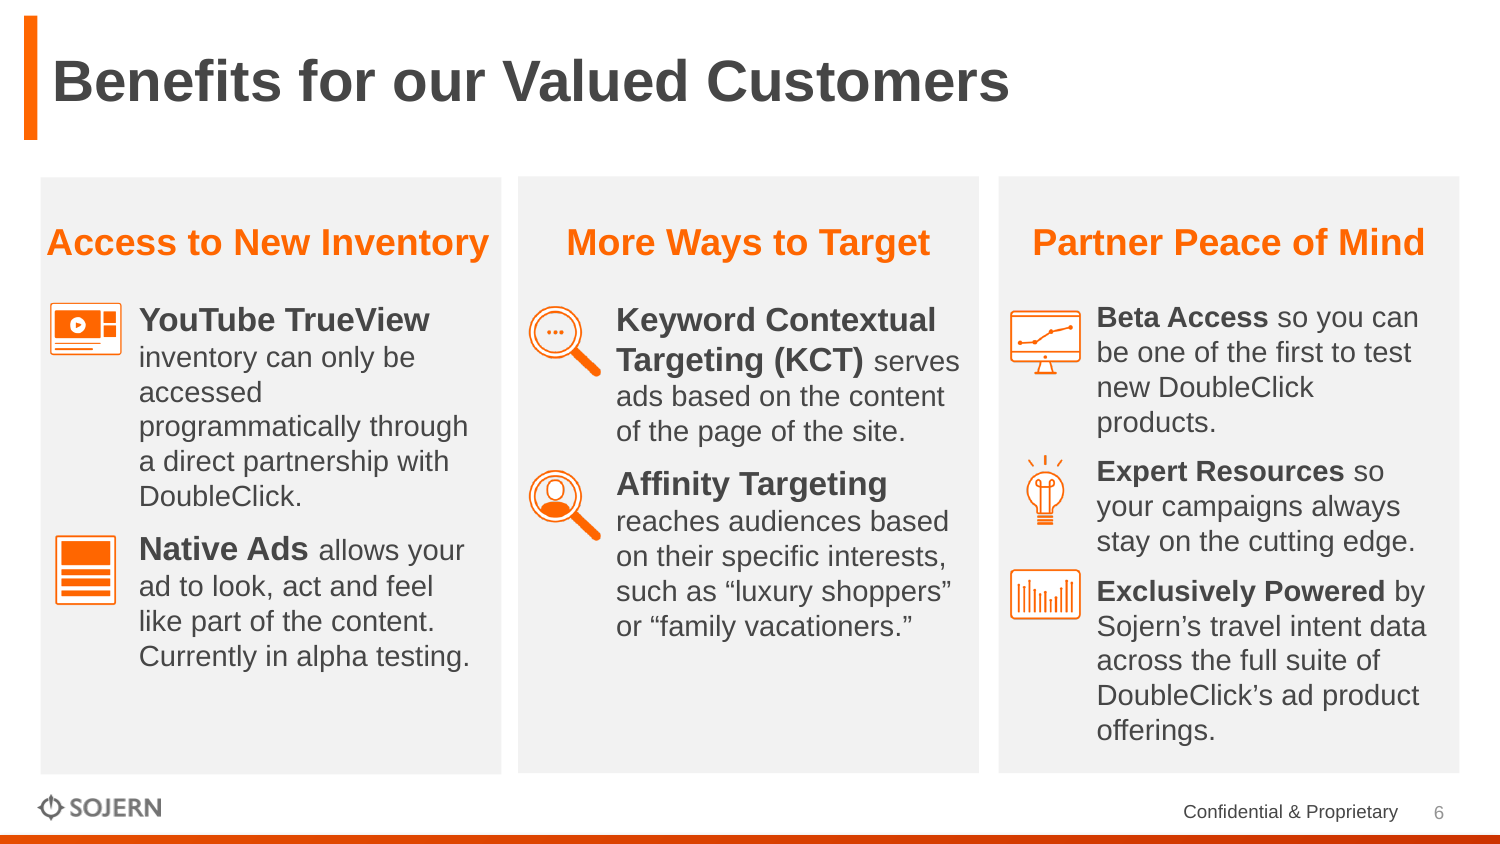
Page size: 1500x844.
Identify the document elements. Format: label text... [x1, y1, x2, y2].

picture [519, 295, 610, 387]
picture [999, 445, 1090, 536]
list YouTube TrueView inventory can only be accessed programmatically through a direct partnership with DoubleClick. Native Ads allows your ad to look, act and feel like part of the content. Currently in alpha testing. [138, 297, 484, 772]
picture [519, 459, 610, 550]
list Access to New Inventory [40, 211, 496, 270]
picture [40, 524, 131, 615]
list Beta Access so you can be one of the first to test new DoubleClick products. Expert Resources so your campaigns always stay on the cutting edge. Exclusively Powered by Sojern’s travel intent data across the full suite of DoubleClick’s ad product offerings. [1096, 297, 1442, 772]
picture [999, 297, 1090, 388]
picture [1000, 549, 1090, 639]
picture [40, 283, 131, 374]
list Partner Peace of Mind [1001, 211, 1457, 270]
list Keyword Contextual Targeting (KCT) serves ads based on the content of the page of the site. Affinity Targeting reaches audiences based on their specific interests, such as “luxury shoppers” or “family vacationers.” [616, 297, 962, 772]
title Benefits for our Valued Customers [37, 16, 1460, 140]
list More Ways to Target [521, 211, 977, 270]
